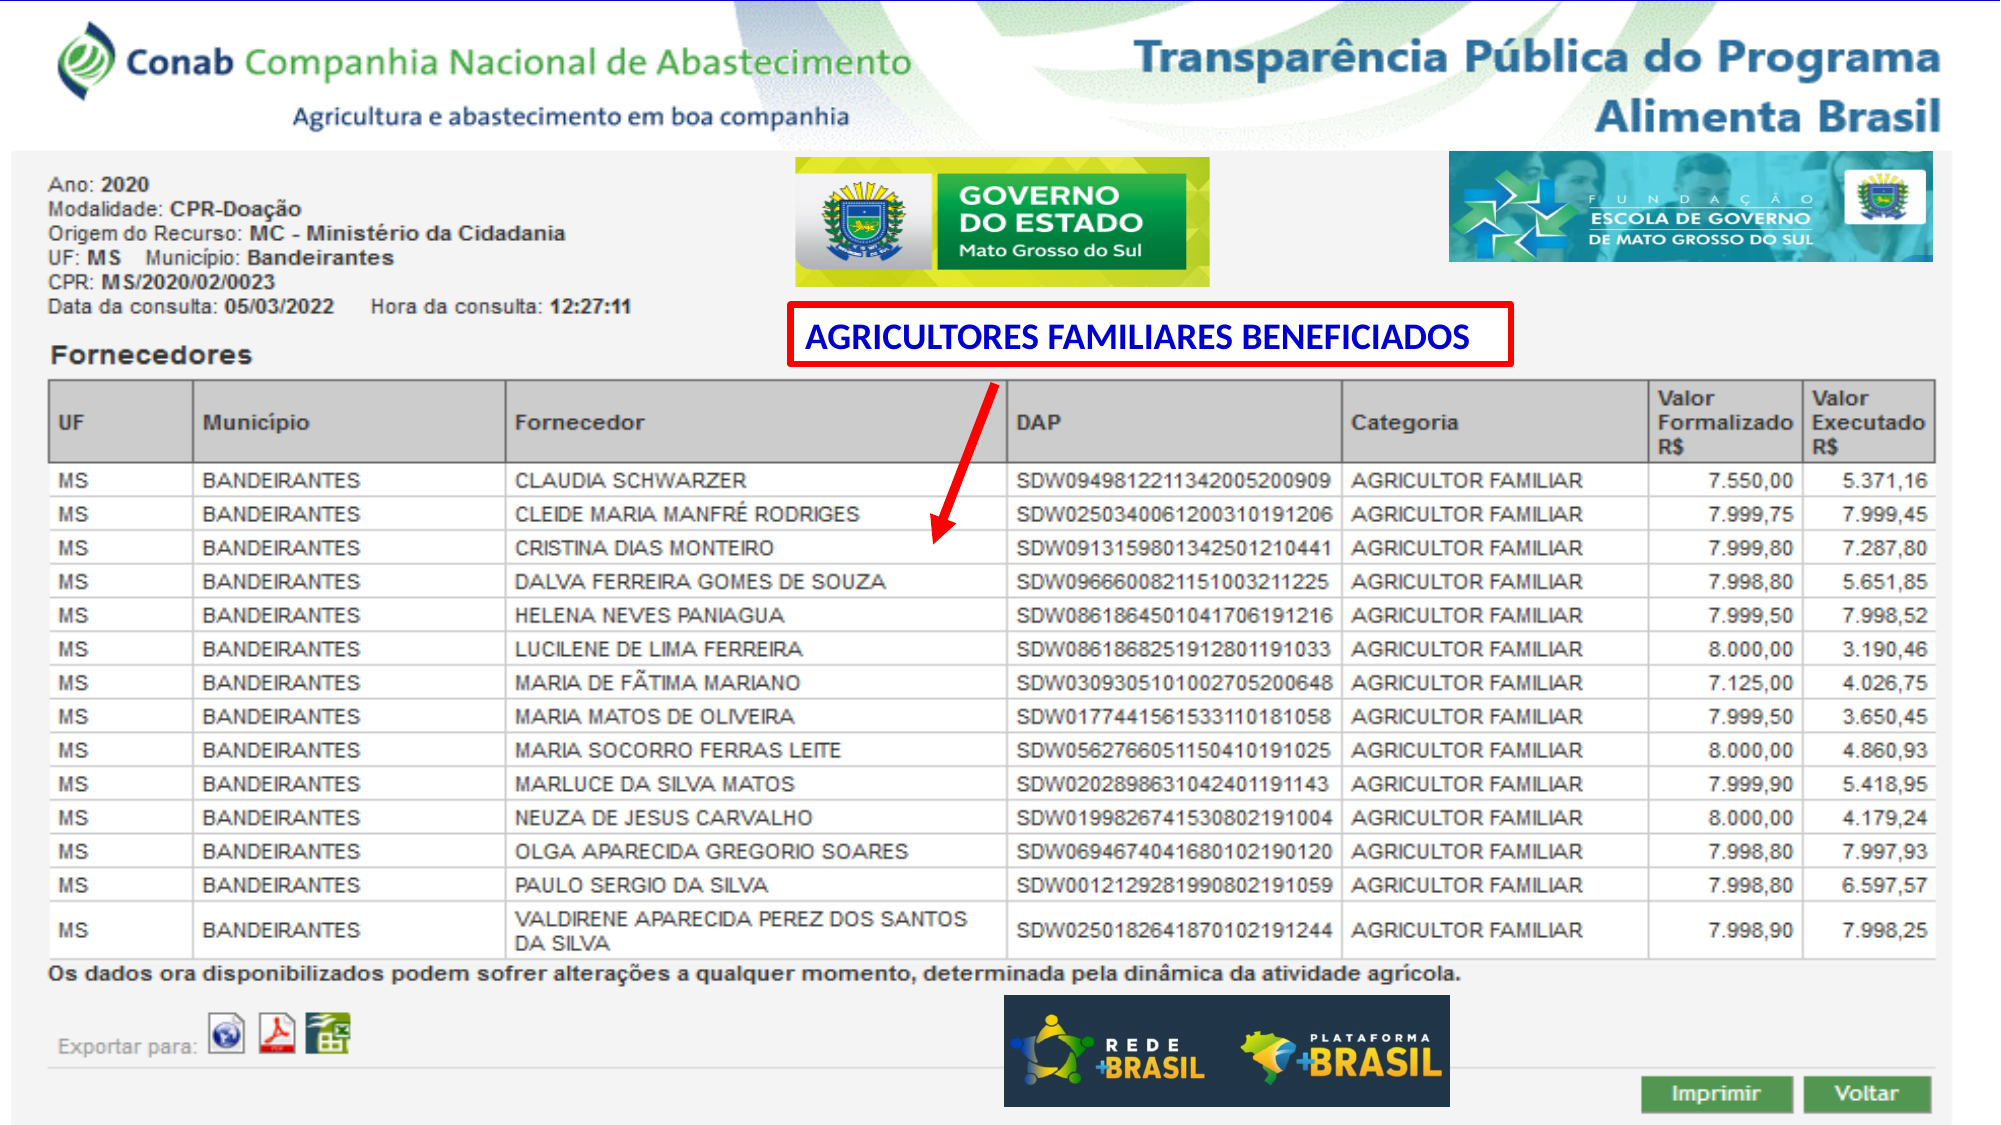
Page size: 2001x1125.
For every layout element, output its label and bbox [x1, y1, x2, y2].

picture [0, 0, 2000, 1125]
text_box [933, 383, 996, 545]
